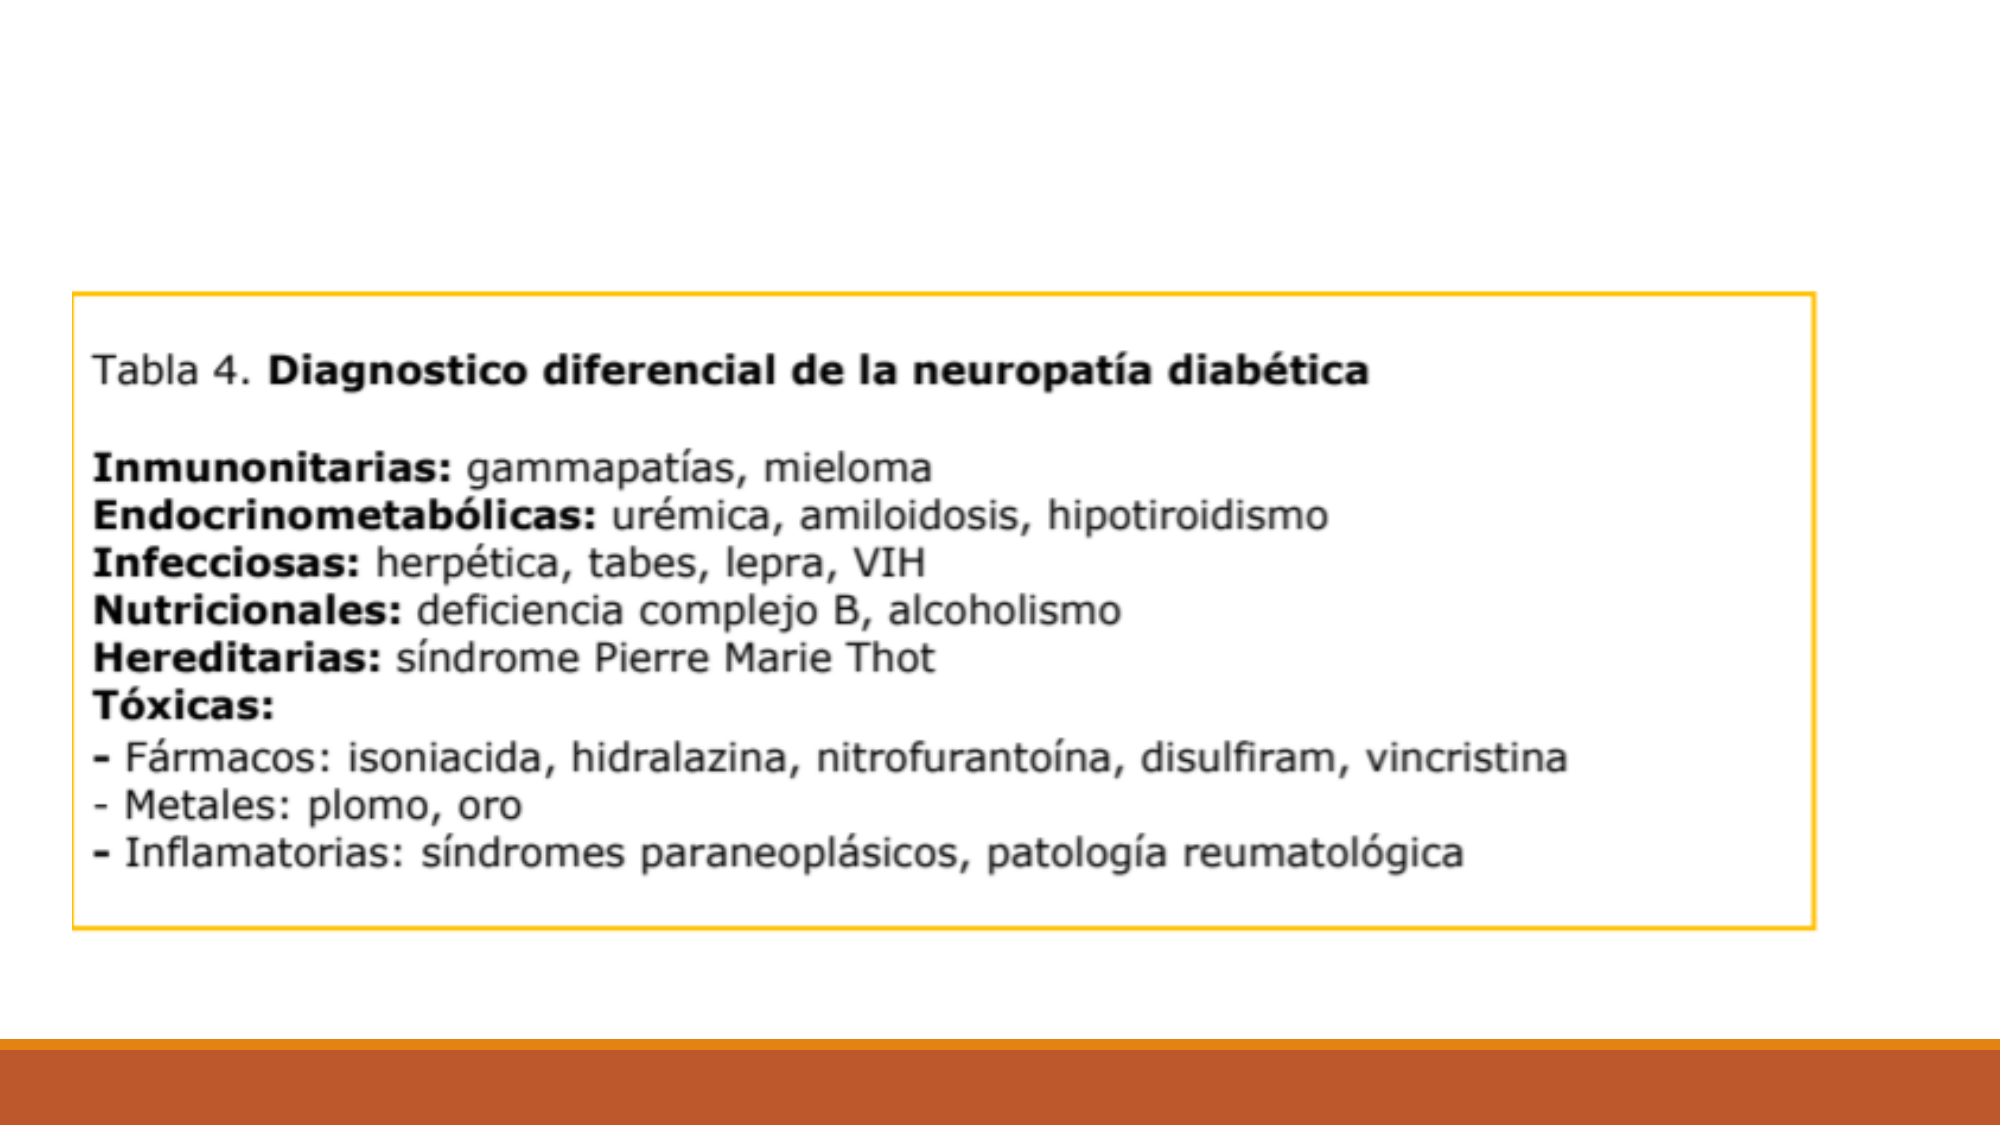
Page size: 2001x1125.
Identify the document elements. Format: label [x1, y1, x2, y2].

picture [71, 253, 1843, 969]
